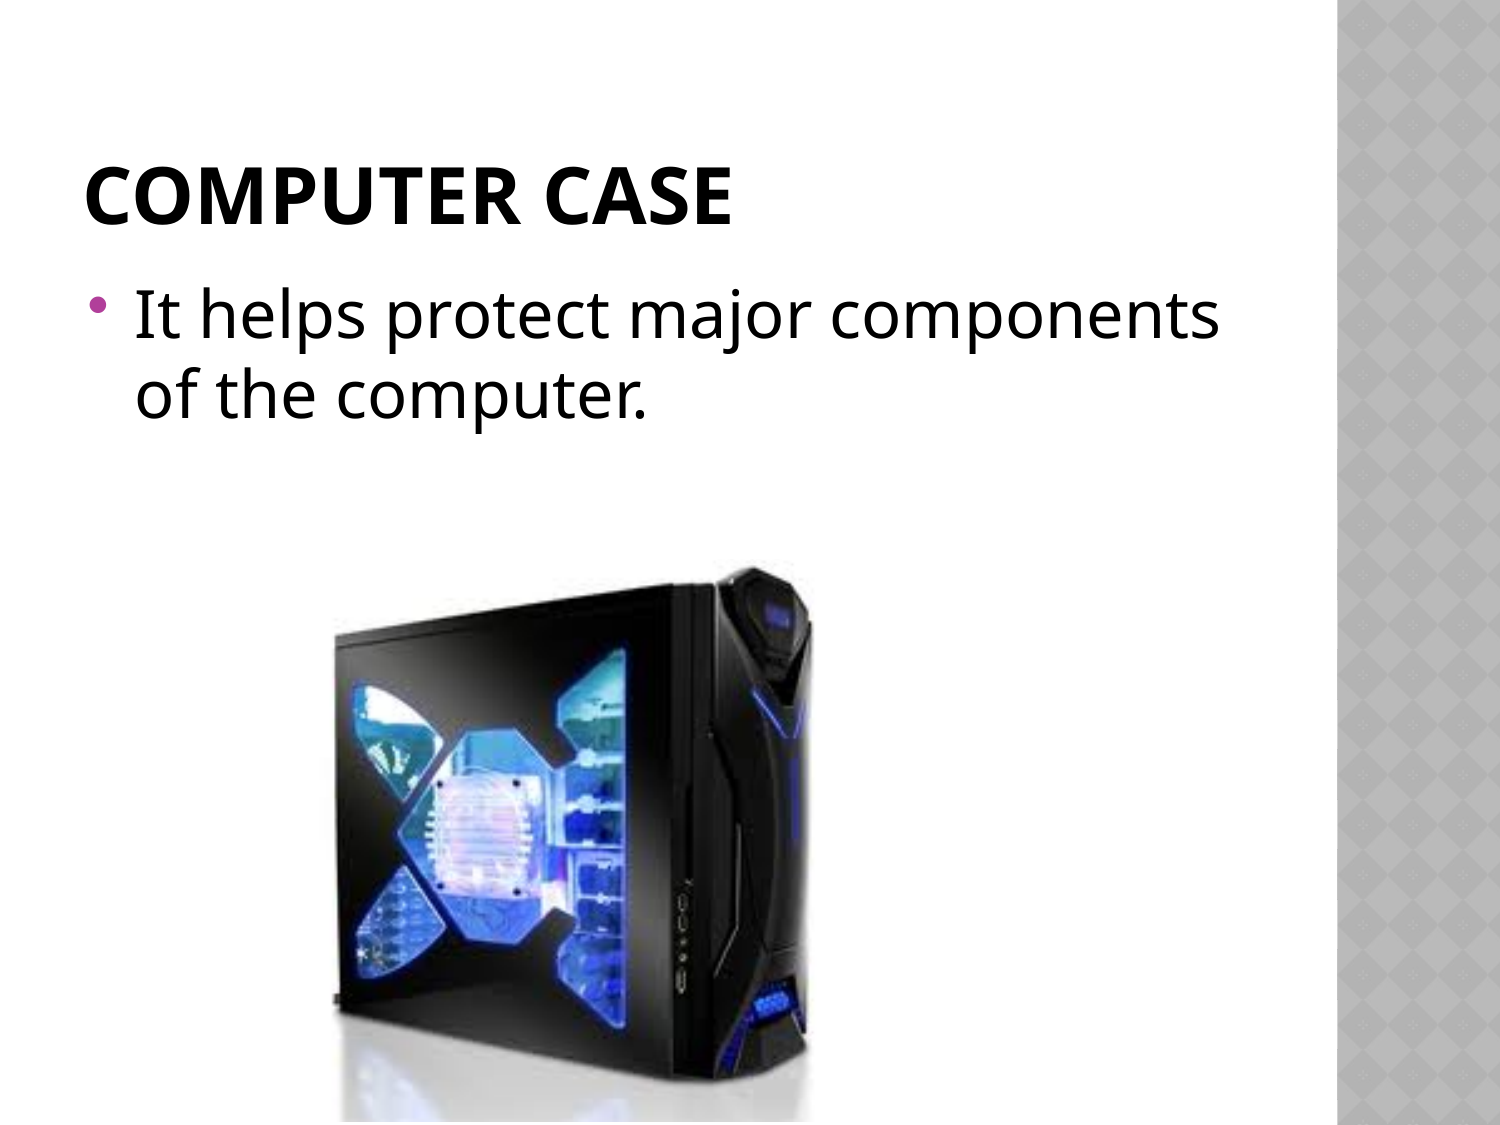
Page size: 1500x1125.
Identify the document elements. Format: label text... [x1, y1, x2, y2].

picture [293, 558, 857, 1123]
list It helps protect major components of the computer. [75, 264, 1263, 1059]
title Computer case [75, 52, 1263, 240]
